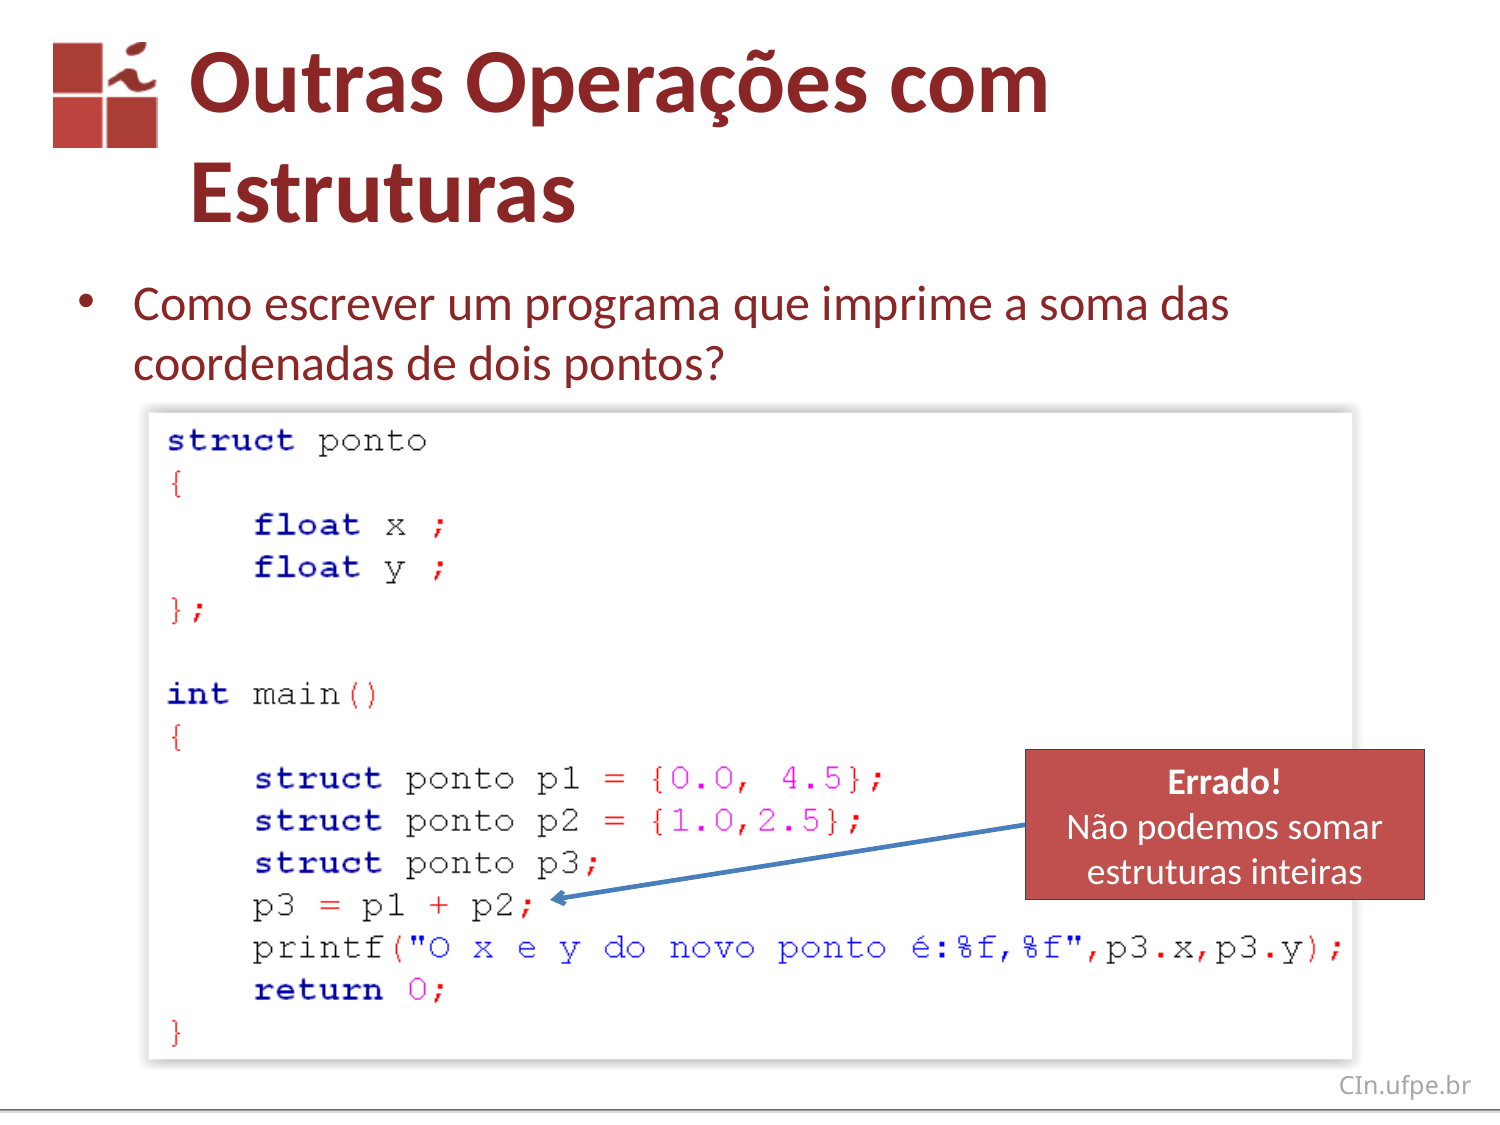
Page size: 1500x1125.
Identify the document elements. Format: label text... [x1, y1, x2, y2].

picture [0, 1109, 1500, 1113]
picture [134, 399, 1366, 1073]
title Outras Operações com Estruturas [174, 37, 1450, 225]
picture [53, 42, 158, 148]
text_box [549, 749, 1426, 902]
list Como escrever um programa que imprime a soma das coordenadas de dois pontos? [62, 262, 1463, 1024]
